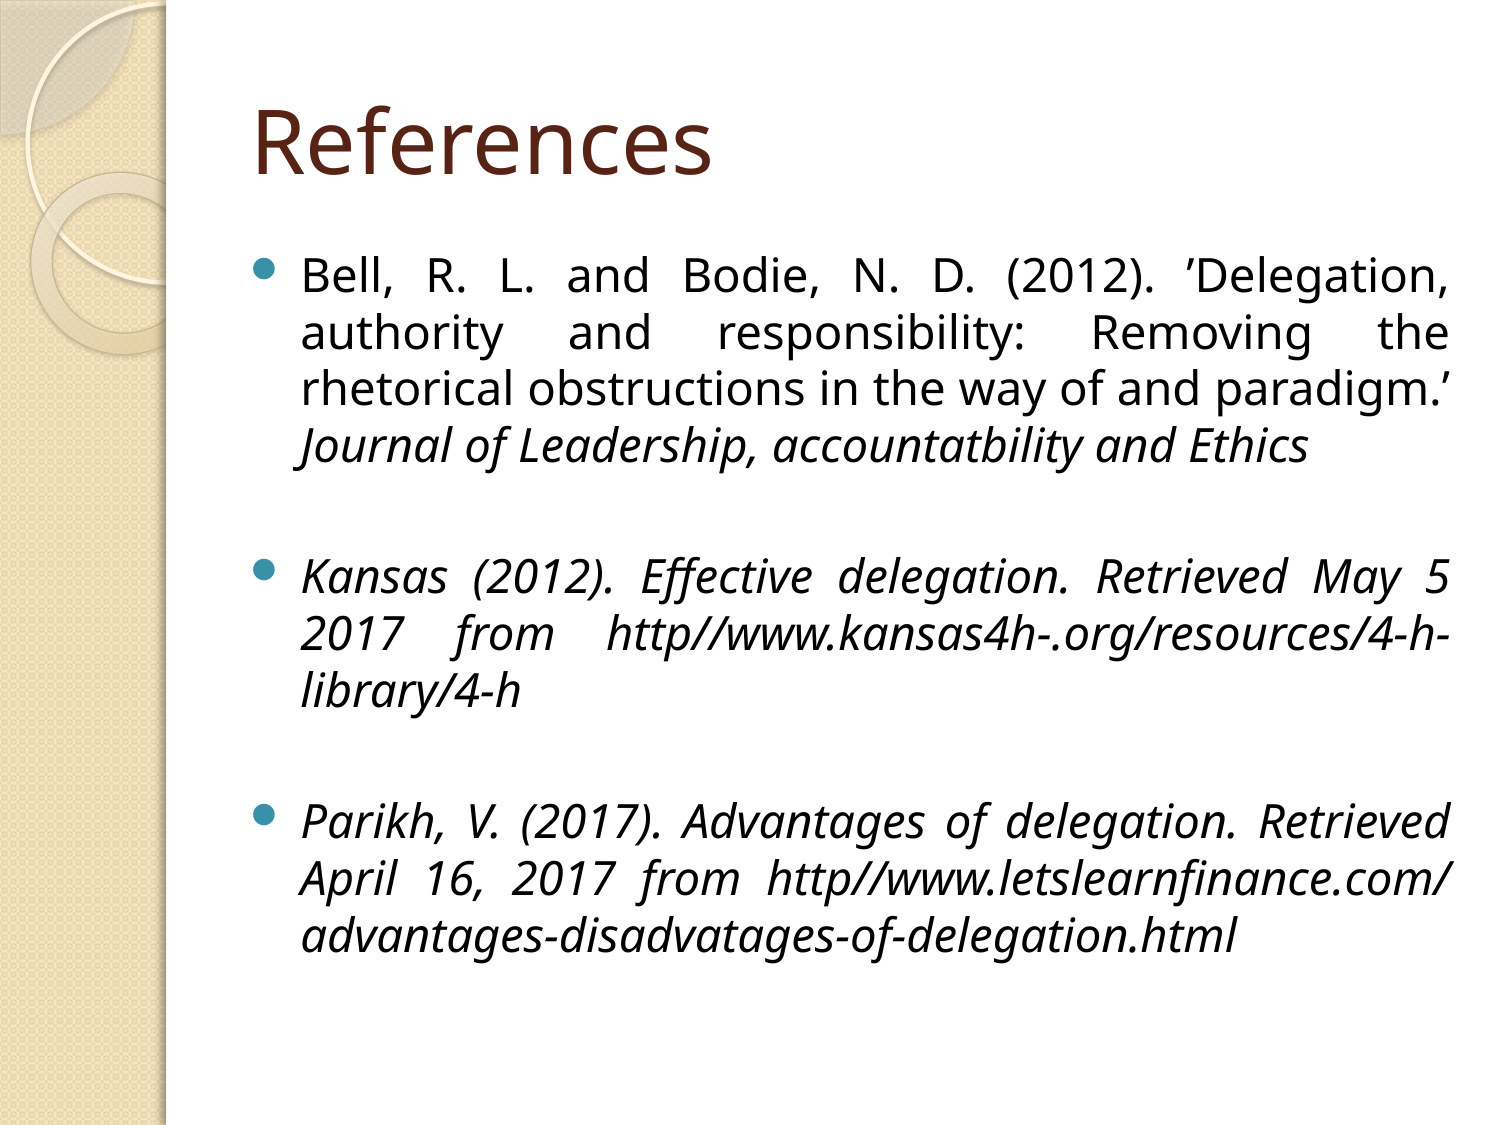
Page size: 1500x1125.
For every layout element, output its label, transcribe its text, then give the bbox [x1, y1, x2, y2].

list Bell, R. L. and Bodie, N. D. (2012). ’Delegation, authority and responsibility: Removing the rhetorical obstructions in the way of and paradigm.’ Journal of Leadership, accountatbility and Ethics Kansas (2012). Effective delegation. Retrieved May 5 2017 from http//www.kansas4h-.org/resources/4-h-library/4-h Parikh, V. (2017). Advantages of delegation. Retrieved April 16, 2017 from http//www.letslearnfinance.com/ advantages-disadvatages-of-delegation.html [235, 237, 1466, 1025]
title References [235, 45, 1466, 233]
